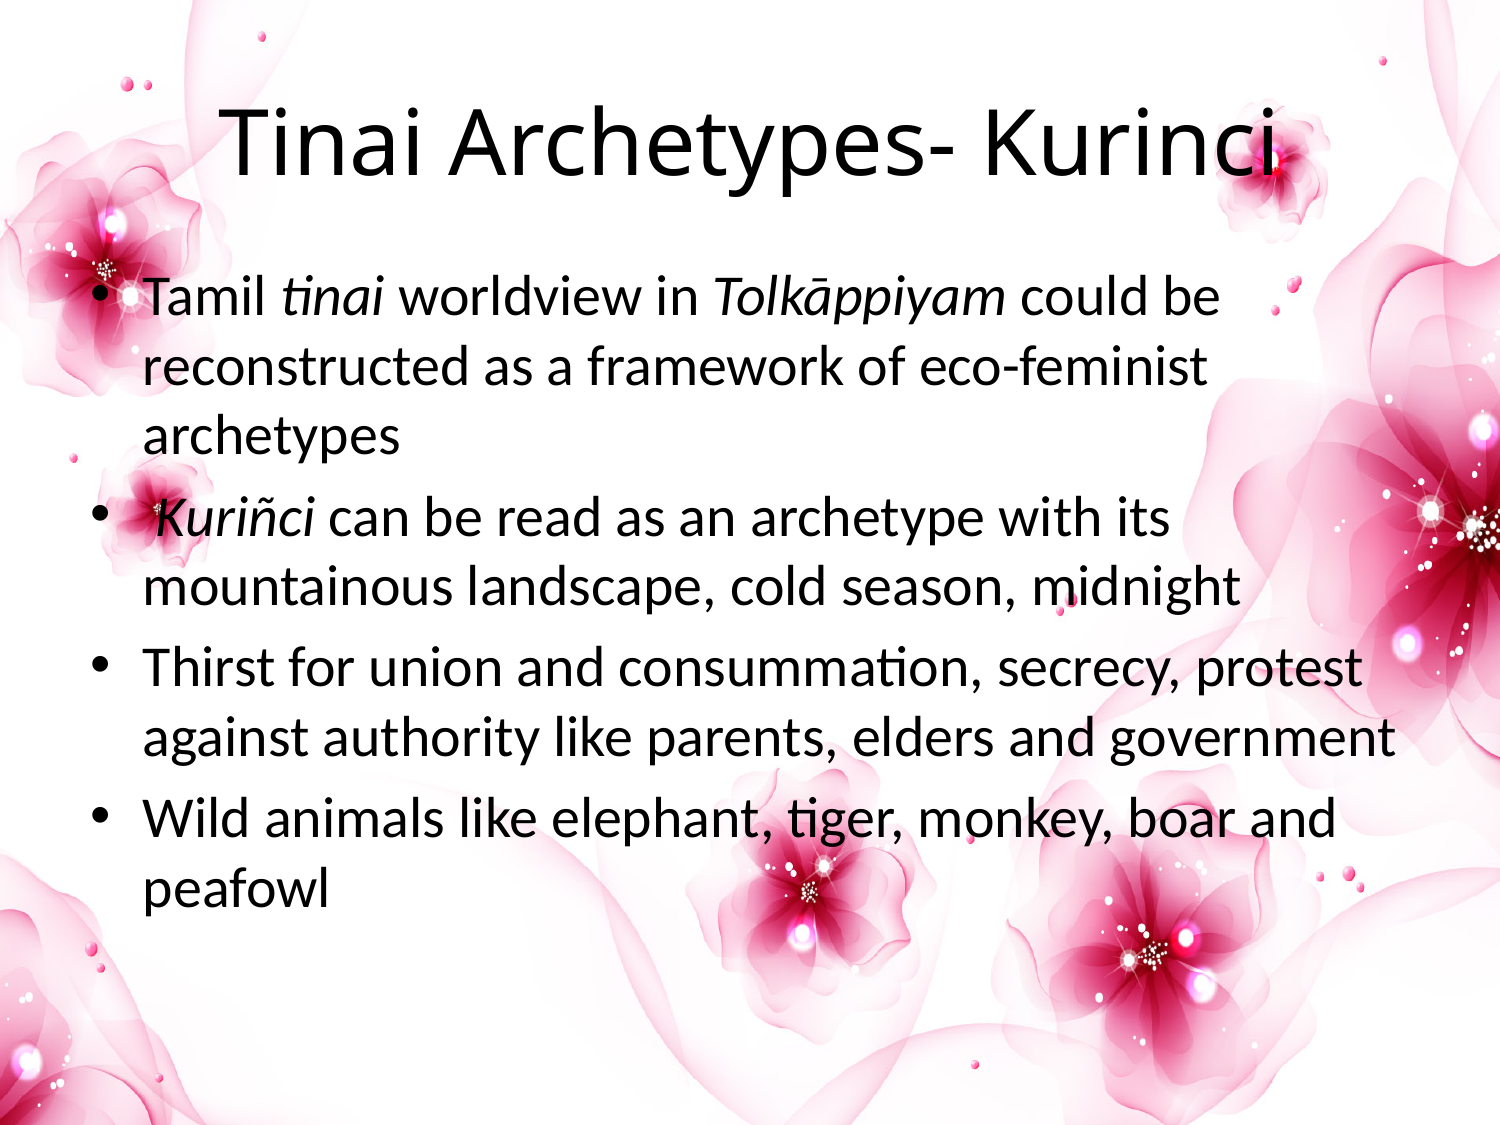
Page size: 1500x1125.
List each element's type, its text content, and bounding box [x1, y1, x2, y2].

picture [0, 0, 1500, 1125]
title Tinai Archetypes- Kurinci [75, 45, 1425, 233]
list Tamil tinai worldview in Tolkāppiyam could be reconstructed as a framework of eco-feminist archetypes Kuriñci can be read as an archetype with its mountainous landscape, cold season, midnight Thirst for union and consummation, secrecy, protest against authority like parents, elders and government Wild animals like elephant, tiger, monkey, boar and peafowl [75, 249, 1425, 993]
